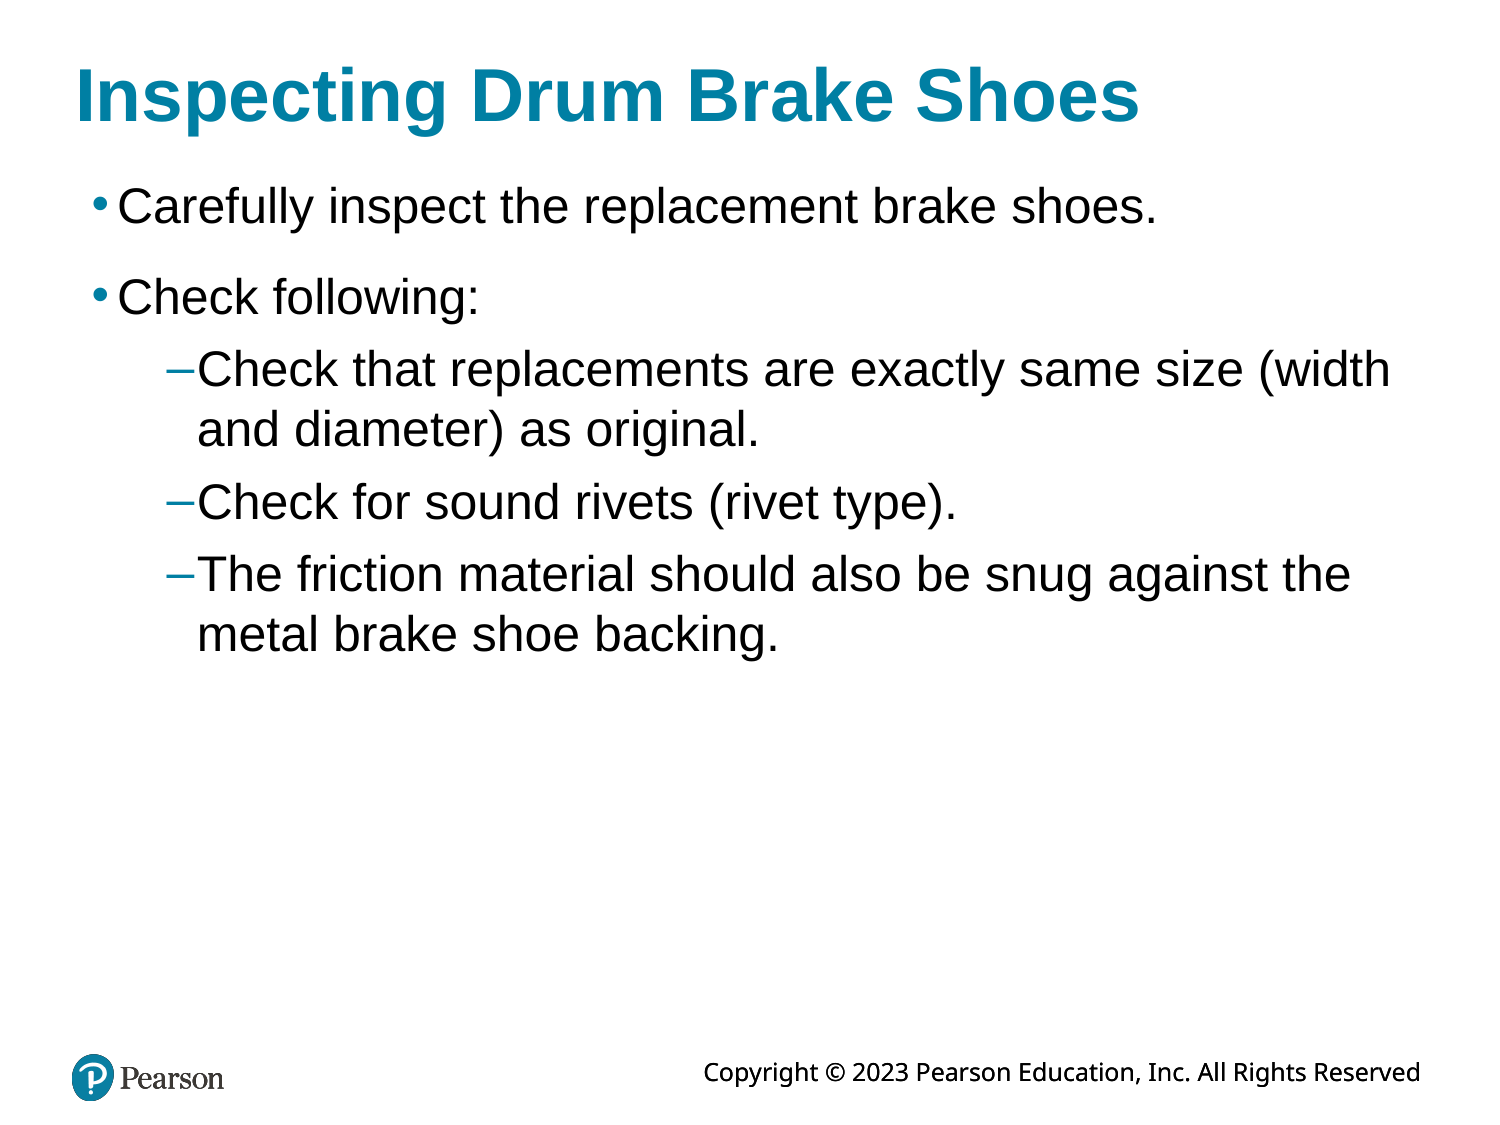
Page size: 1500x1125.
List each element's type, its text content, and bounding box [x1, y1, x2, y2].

picture [80, 1063, 106, 1088]
list Carefully inspect the replacement brake shoes. Check following: Check that replacements are exactly same size (width and diameter) as original. Check for sound rivets (rivet type). The friction material should also be snug against the metal brake shoe backing. [75, 165, 1425, 819]
picture [72, 1088, 83, 1101]
picture [72, 1054, 87, 1070]
picture [98, 1054, 224, 1101]
title Inspecting Drum Brake Shoes [75, 39, 1425, 165]
